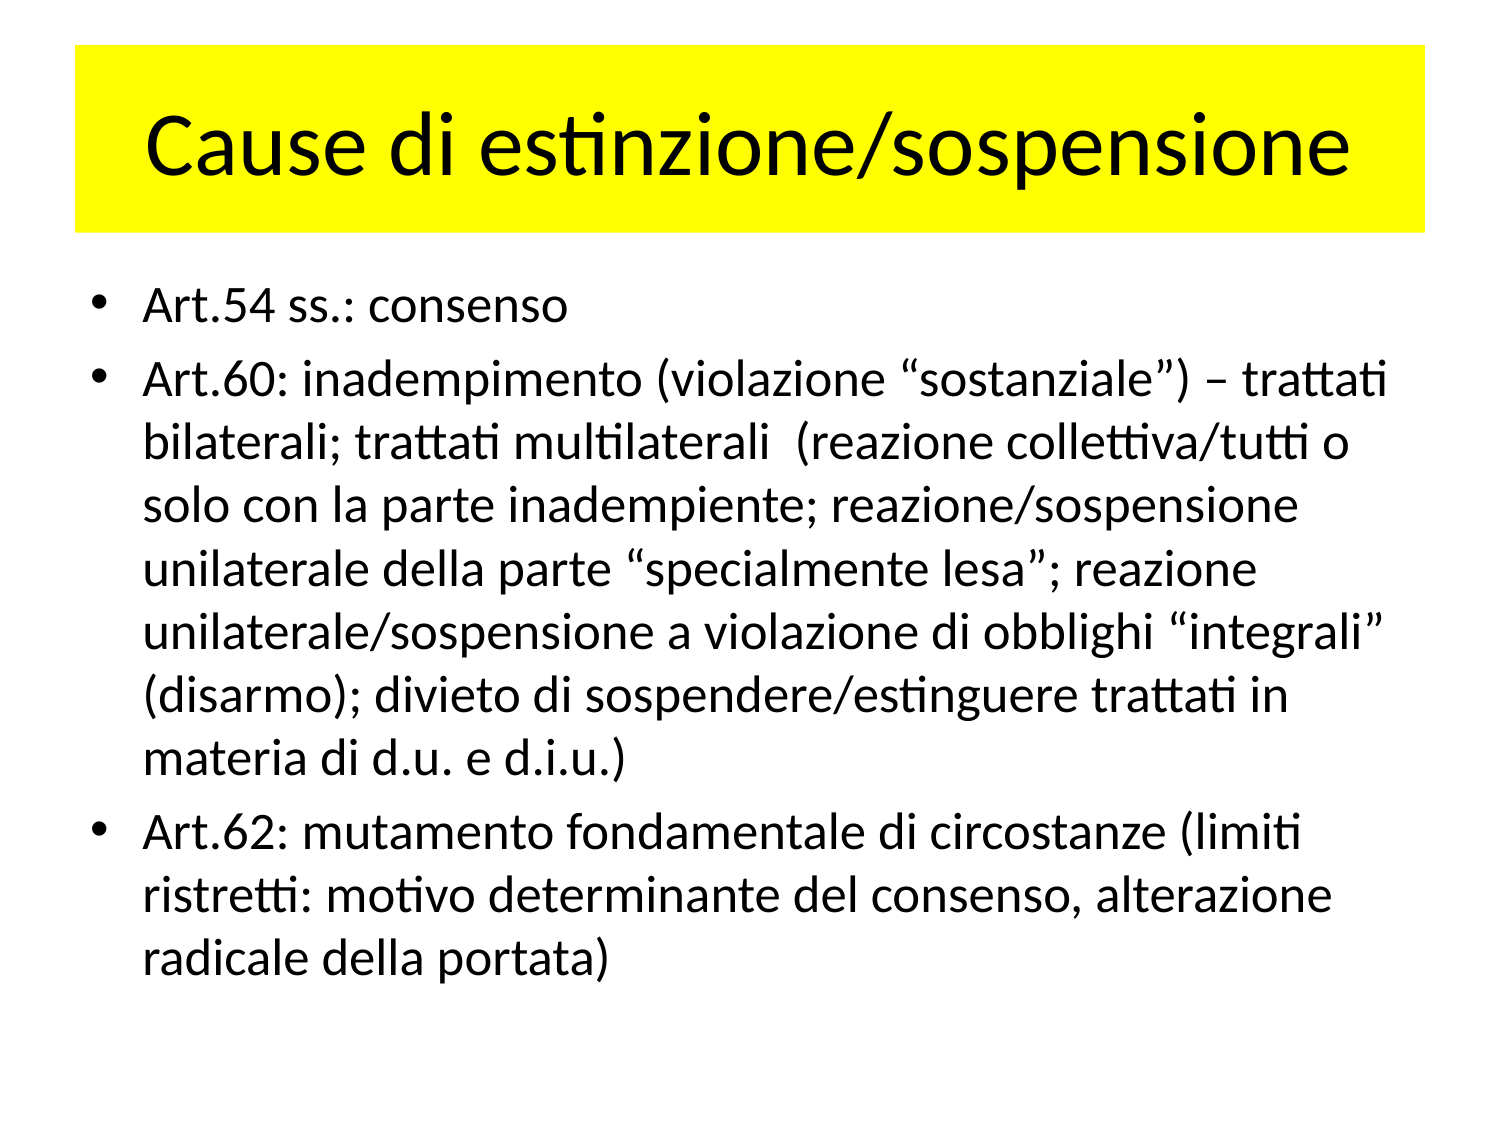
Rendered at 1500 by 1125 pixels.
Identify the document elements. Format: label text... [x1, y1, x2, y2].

title Cause di estinzione/sospensione [75, 45, 1425, 233]
list Art.54 ss.: consenso Art.60: inadempimento (violazione “sostanziale”) – trattati bilaterali; trattati multilaterali (reazione collettiva/tutti o solo con la parte inadempiente; reazione/sospensione unilaterale della parte “specialmente lesa”; reazione unilaterale/sospensione a violazione di obblighi “integrali” (disarmo); divieto di sospendere/estinguere trattati in materia di d.u. e d.i.u.) Art.62: mutamento fondamentale di circostanze (limiti ristretti: motivo determinante del consenso, alterazione radicale della portata) [75, 262, 1425, 1005]
